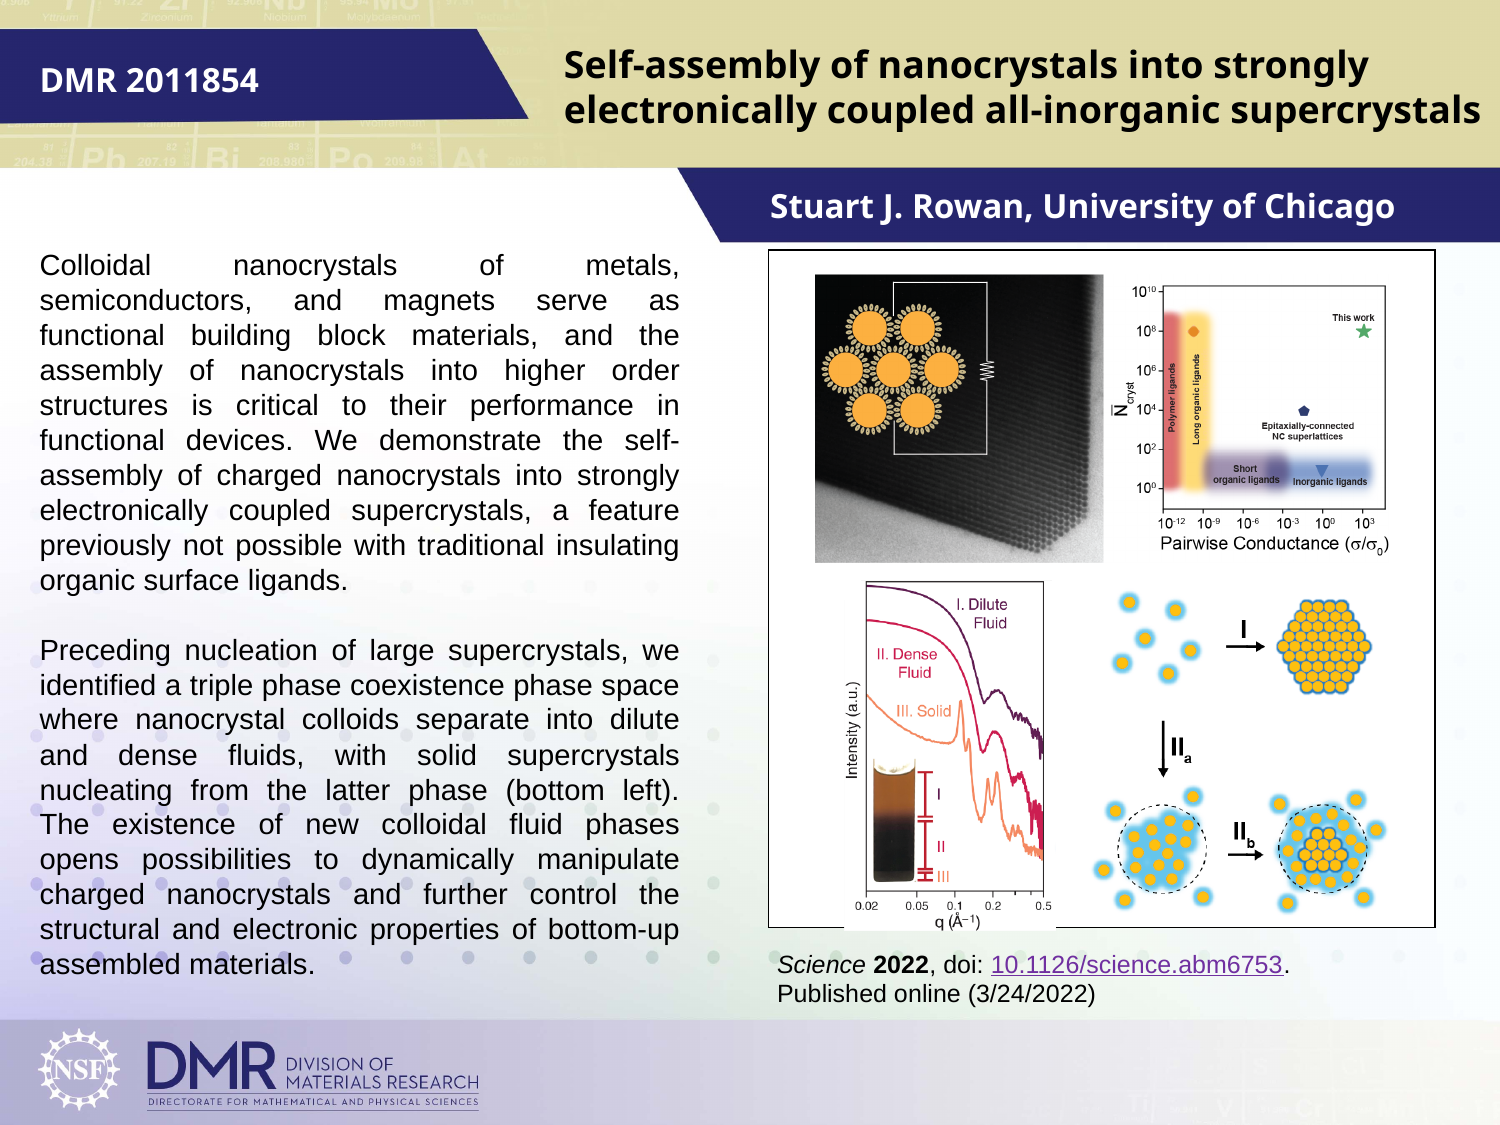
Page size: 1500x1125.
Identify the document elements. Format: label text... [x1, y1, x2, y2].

text_box [768, 249, 1435, 928]
text_box Colloidal nanocrystals of metals, semiconductors, and magnets serve as functional building block materials, and the assembly of nanocrystals into higher order structures is critical to their performance in functional devices. We demonstrate the self-assembly of charged nanocrystals into strongly electronically coupled supercrystals, a feature previously not possible with traditional insulating organic surface ligands. Preceding nucleation of large supercrystals, we identified a triple phase coexistence phase space where nanocrystal colloids separate into dilute and dense fluids, with solid supercrystals nucleating from the latter phase (bottom left). The existence of new colloidal fluid phases opens possibilities to dynamically manipulate charged nanocrystals and further control the structural and electronic properties of bottom-up assembled materials. [24, 238, 696, 988]
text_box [1089, 579, 1397, 922]
text_box DMR 2011854 [24, 52, 478, 107]
picture [0, 0, 1500, 1125]
text_box Stuart J. Rowan, University of Chicago [755, 177, 1500, 233]
text_box Science 2022, doi: 10.1126/science.abm6753. Published online (3/24/2022) [762, 940, 1500, 1016]
title Self-assembly of nanocrystals into strongly electronically coupled all-inorganic supercrystals [548, 44, 1500, 127]
